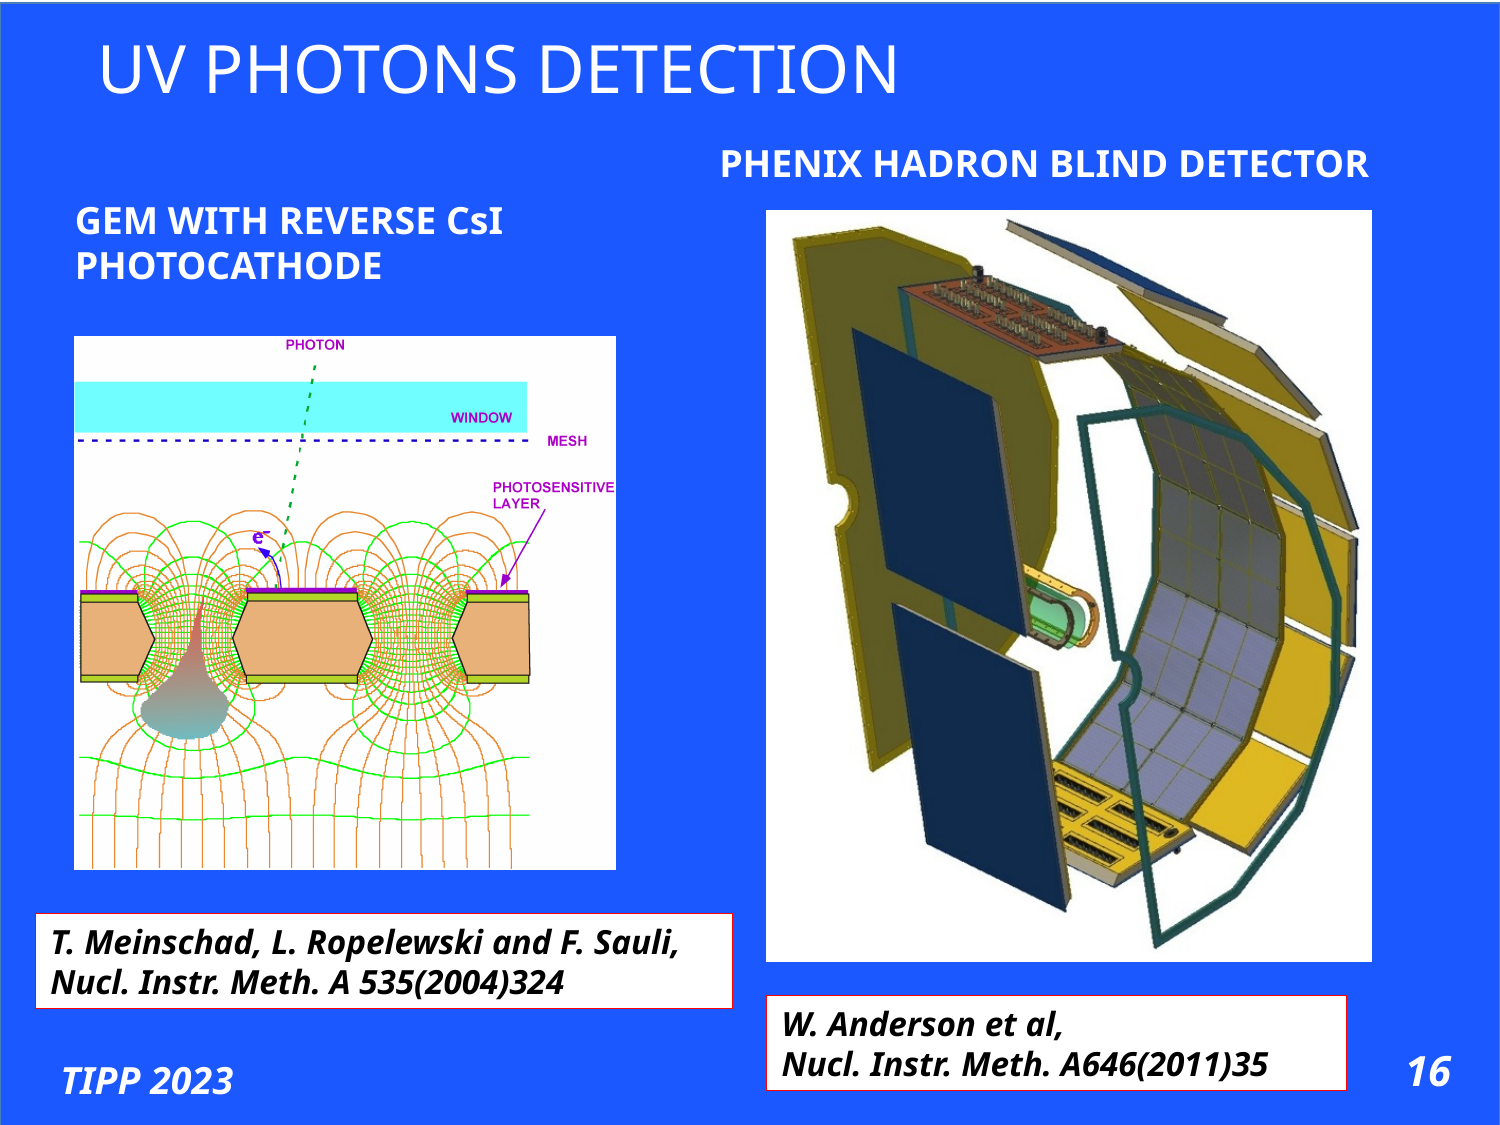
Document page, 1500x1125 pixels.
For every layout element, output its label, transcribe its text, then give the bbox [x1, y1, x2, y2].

slide_number 16 [1116, 1043, 1467, 1104]
text_box PHENIX HADRON BLIND DETECTOR [704, 132, 1453, 193]
text_box UV PHOTONS DETECTION [82, 19, 917, 115]
picture [766, 210, 1372, 962]
text_box W. Anderson et al, Nucl. Instr. Meth. A646(2011)35 [766, 995, 1347, 1091]
text_box T. Meinschad, L. Ropelewski and F. Sauli, Nucl. Instr. Meth. A 535(2004)324 [35, 913, 733, 1009]
text_box GEM WITH REVERSE CsI PHOTOCATHODE [60, 190, 643, 295]
picture [74, 336, 616, 870]
